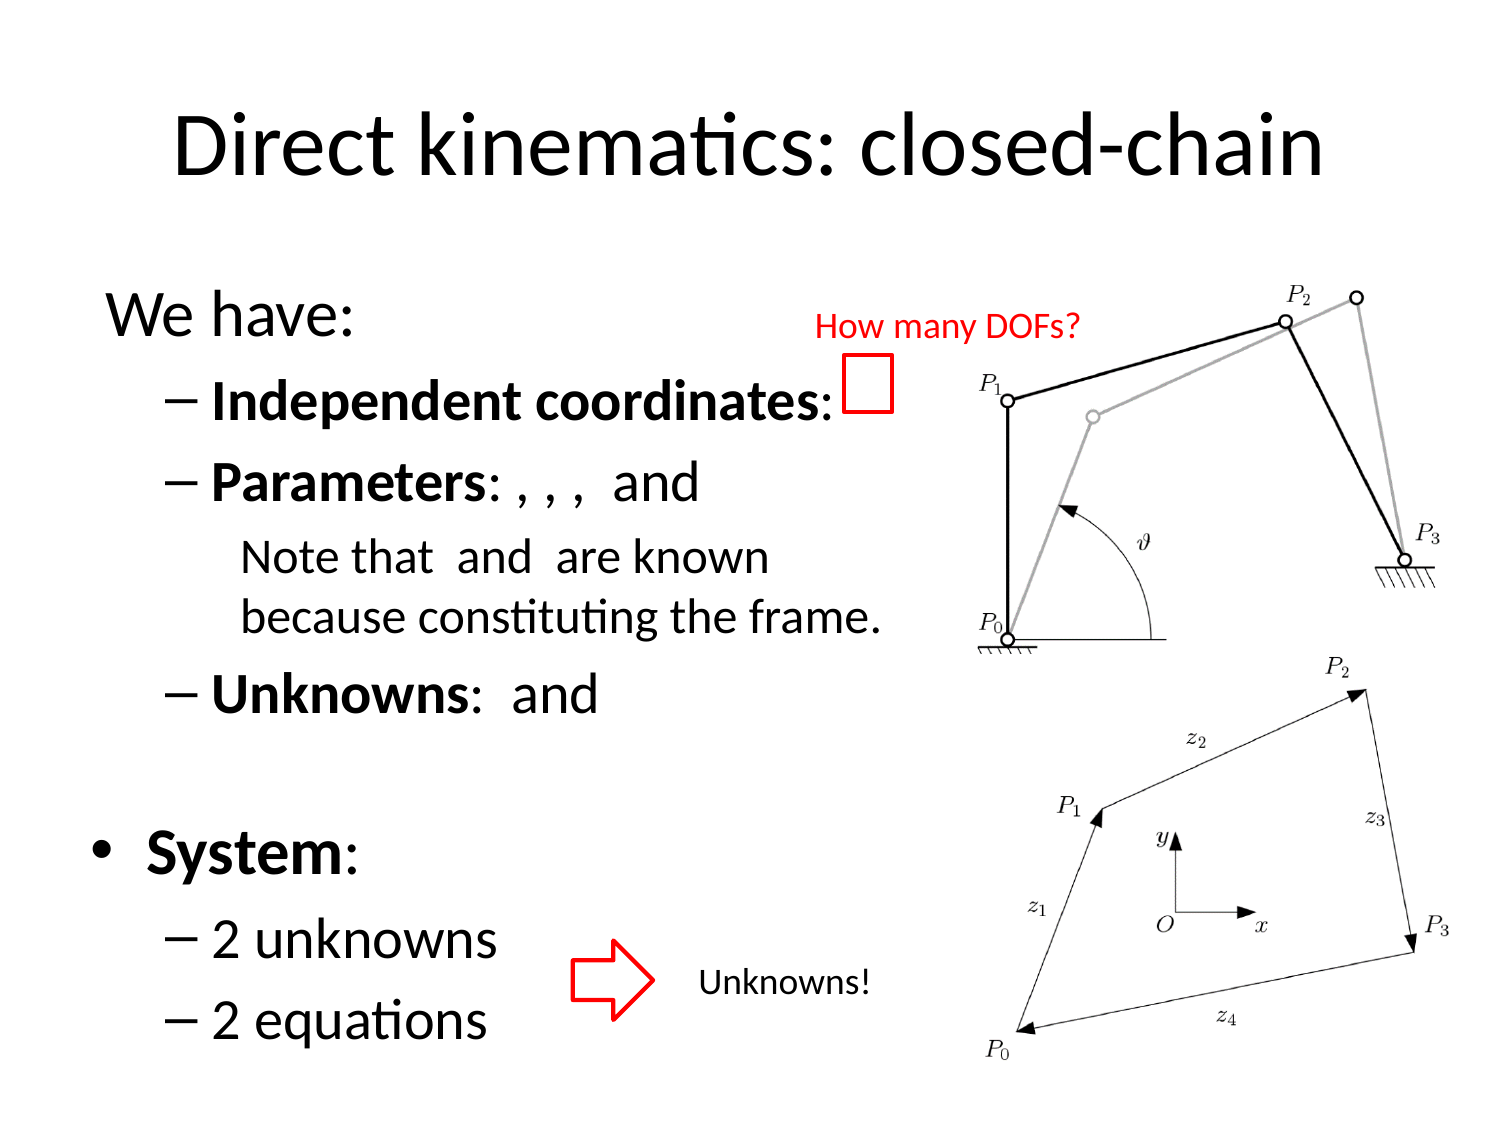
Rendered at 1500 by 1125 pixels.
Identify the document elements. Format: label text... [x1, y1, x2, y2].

picture [940, 262, 1483, 1064]
title Direct kinematics: closed-chain [75, 45, 1425, 233]
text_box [811, 293, 1086, 413]
text_box Unknowns! [683, 949, 888, 1010]
text_box [570, 938, 656, 1022]
